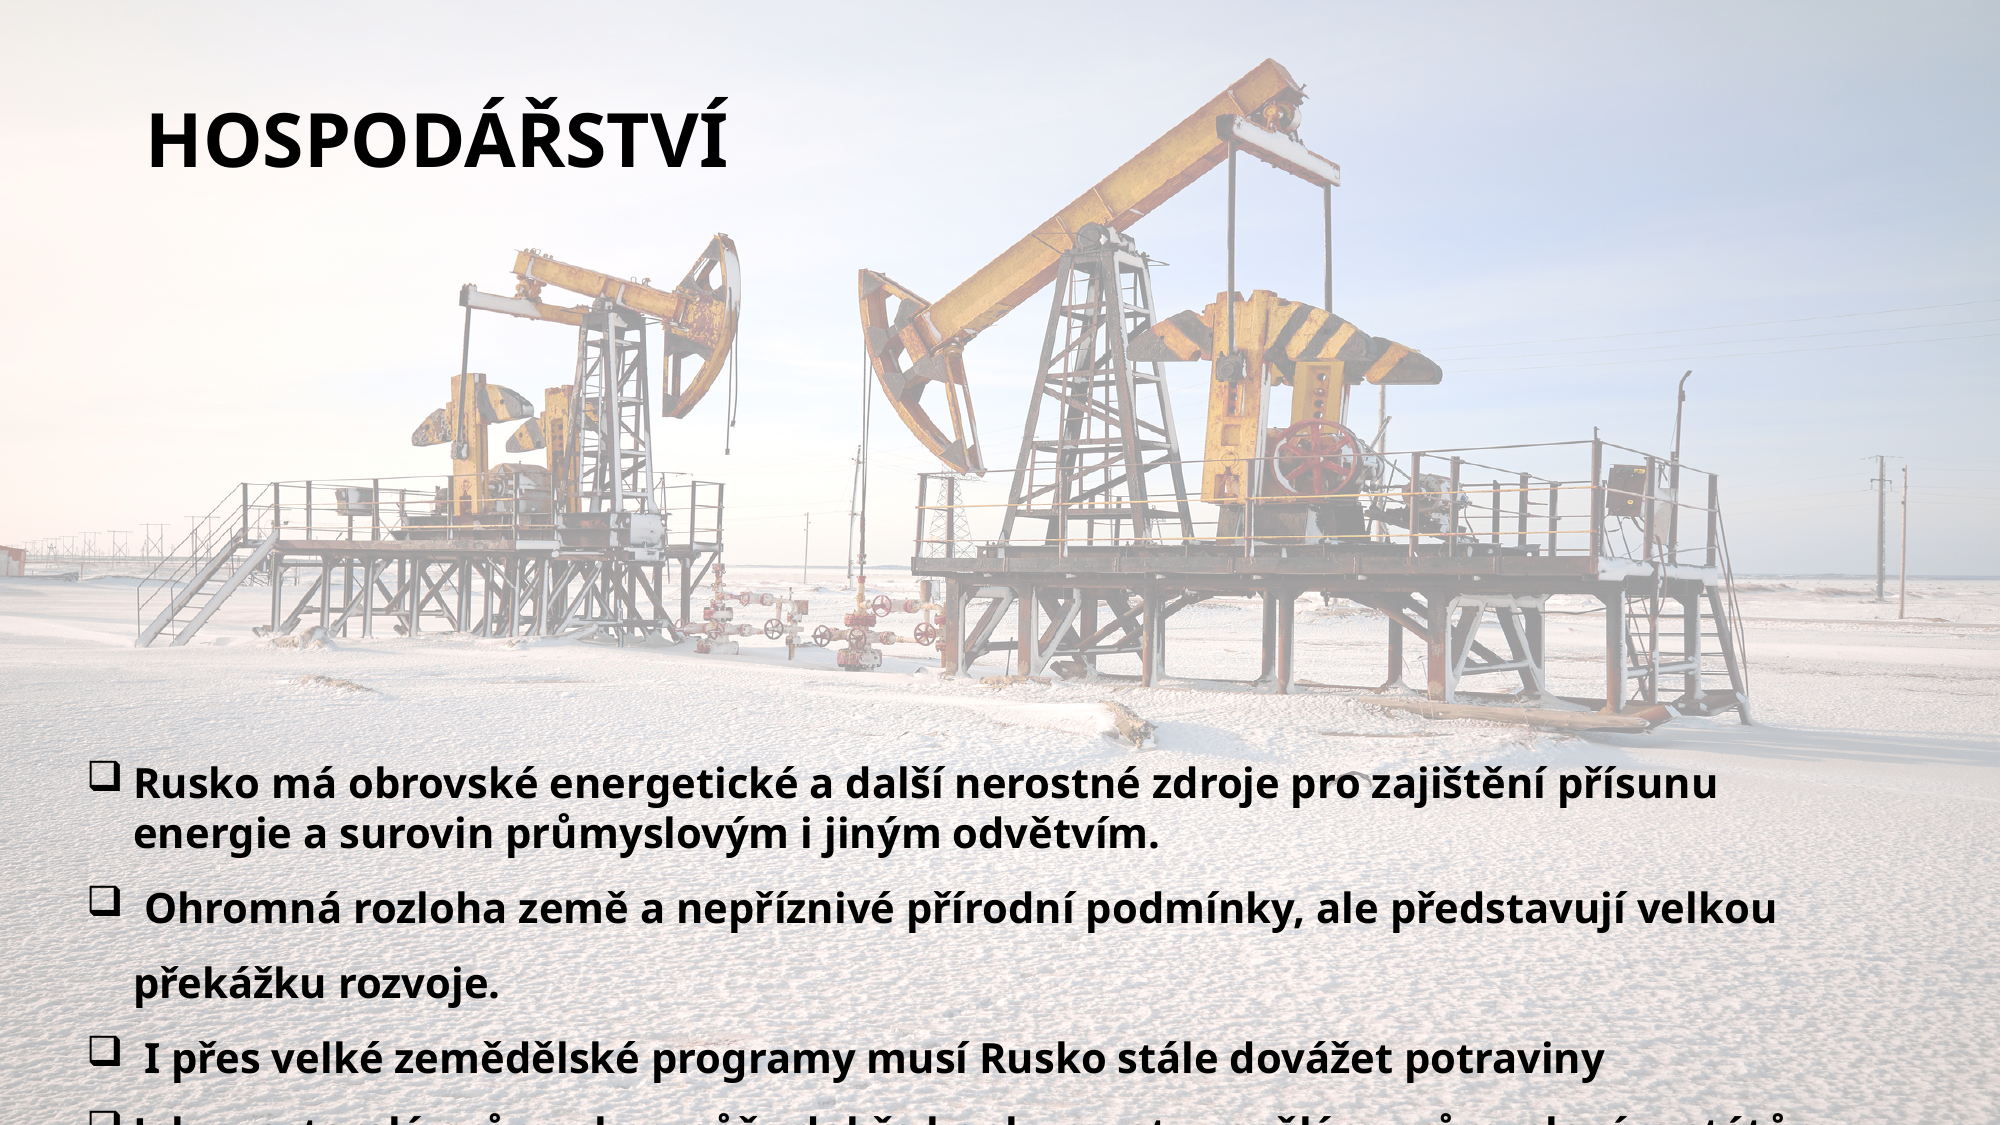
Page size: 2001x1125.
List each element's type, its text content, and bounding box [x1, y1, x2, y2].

text_box Rusko má obrovské energetické a další nerostné zdroje pro zajištění přísunu energie a surovin průmyslovým i jiným odvětvím. Ohromná rozloha země a nepříznivé přírodní podmínky, ale představují velkou překážku rozvoje. I přes velké zemědělské programy musí Rusko stále dovážet potraviny Jeho zastaralý průmysl nemůže dobře konkurovat vyspělým průmyslovým státům. [71, 749, 1864, 1125]
text_box HOSPODÁŘSTVÍ [130, 85, 1224, 190]
